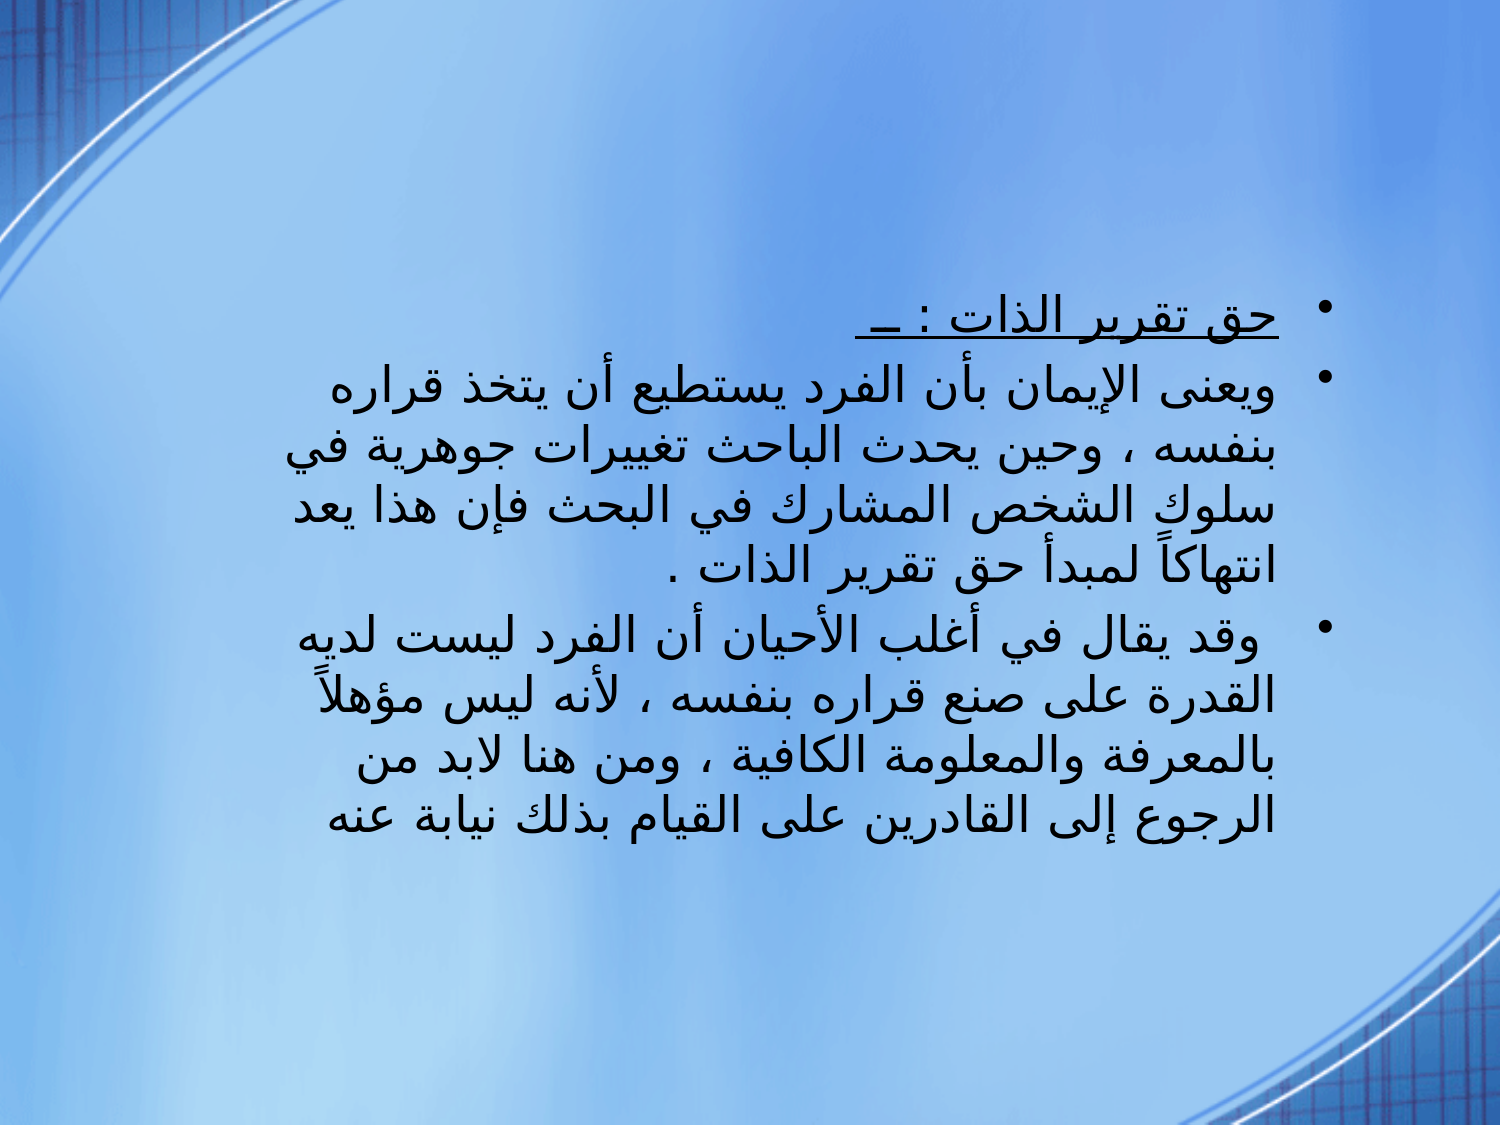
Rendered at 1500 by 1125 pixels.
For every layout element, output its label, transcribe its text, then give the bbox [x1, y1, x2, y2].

list حق تقرير الذات : ــ ويعنى الإيمان بأن الفرد يستطيع أن يتخذ قراره بنفسه ، وحين يحدث الباحث تغييرات جوهرية في سلوك الشخص المشارك في البحث فإن هذا يعد انتهاكاً لمبدأ حق تقرير الذات . وقد يقال في أغلب الأحيان أن الفرد ليست لديه القدرة على صنع قراره بنفسه ، لأنه ليس مؤهلاً بالمعرفة والمعلومة الكافية ، ومن هنا لابد من الرجوع إلى القادرين على القيام بذلك نيابة عنه [225, 275, 1350, 975]
picture [0, 0, 1500, 1125]
